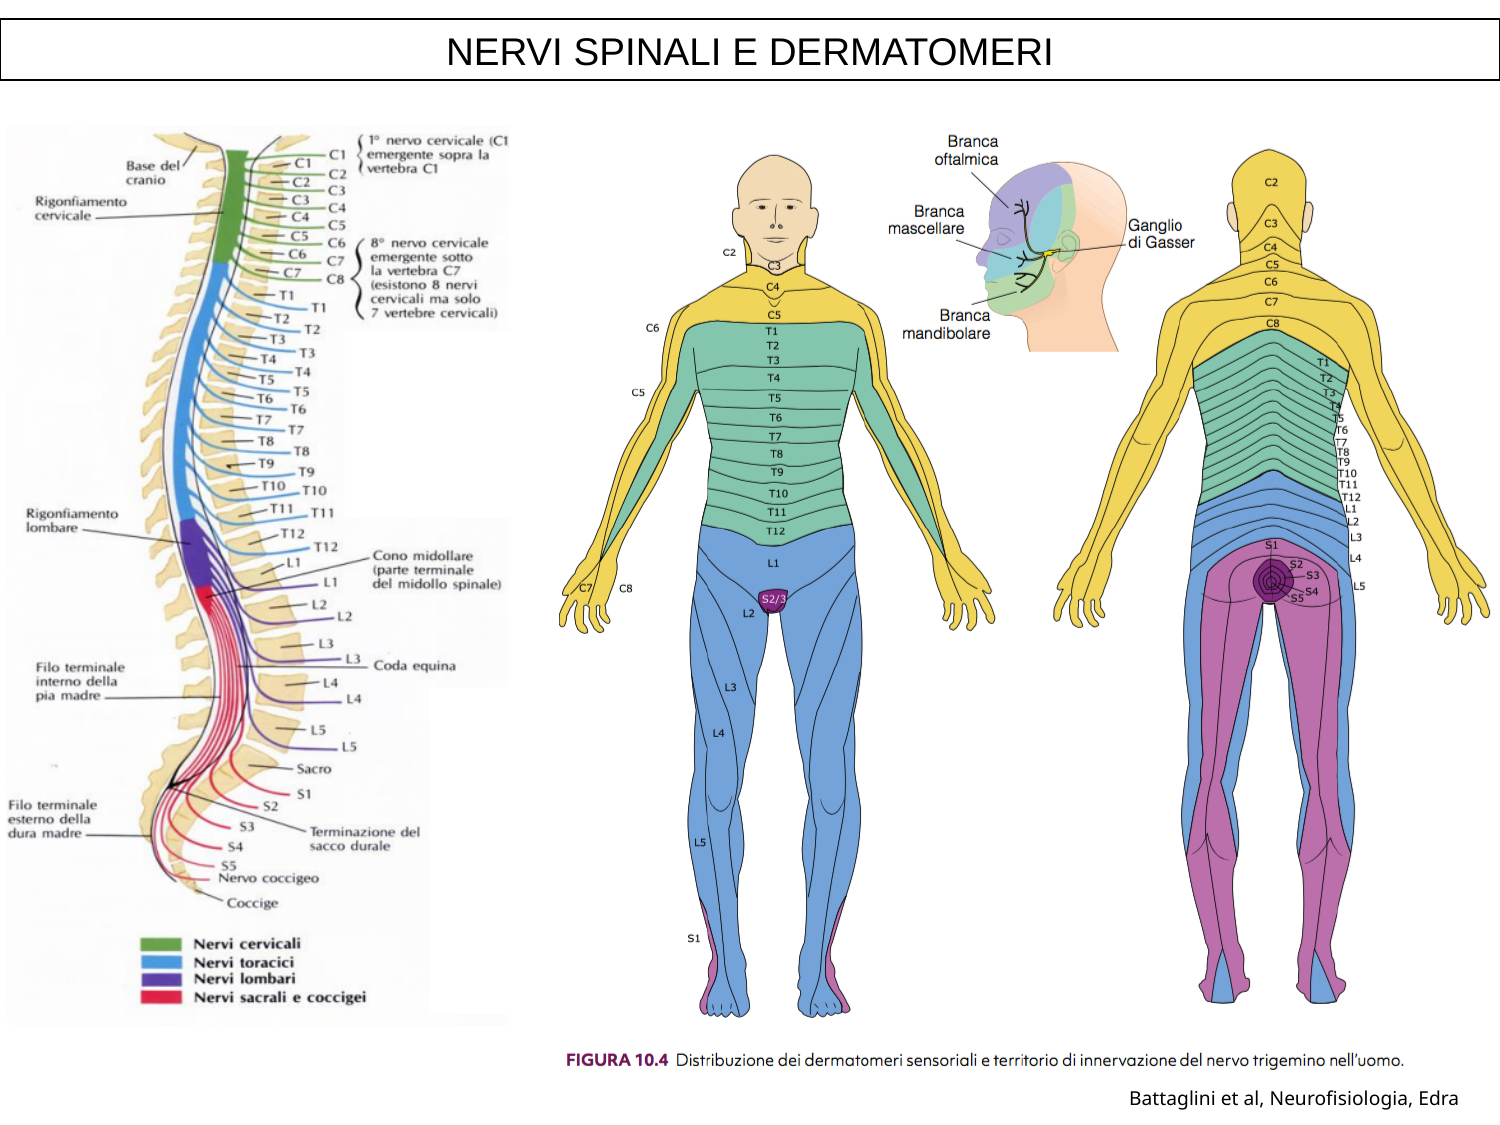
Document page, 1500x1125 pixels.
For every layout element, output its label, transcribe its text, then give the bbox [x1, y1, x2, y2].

text_box Battaglini et al, Neurofisiologia, Edra [1114, 1090, 1475, 1118]
picture [550, 112, 1495, 1082]
text_box NERVI SPINALI E DERMATOMERI [0, 19, 1500, 80]
picture [0, 113, 509, 1031]
